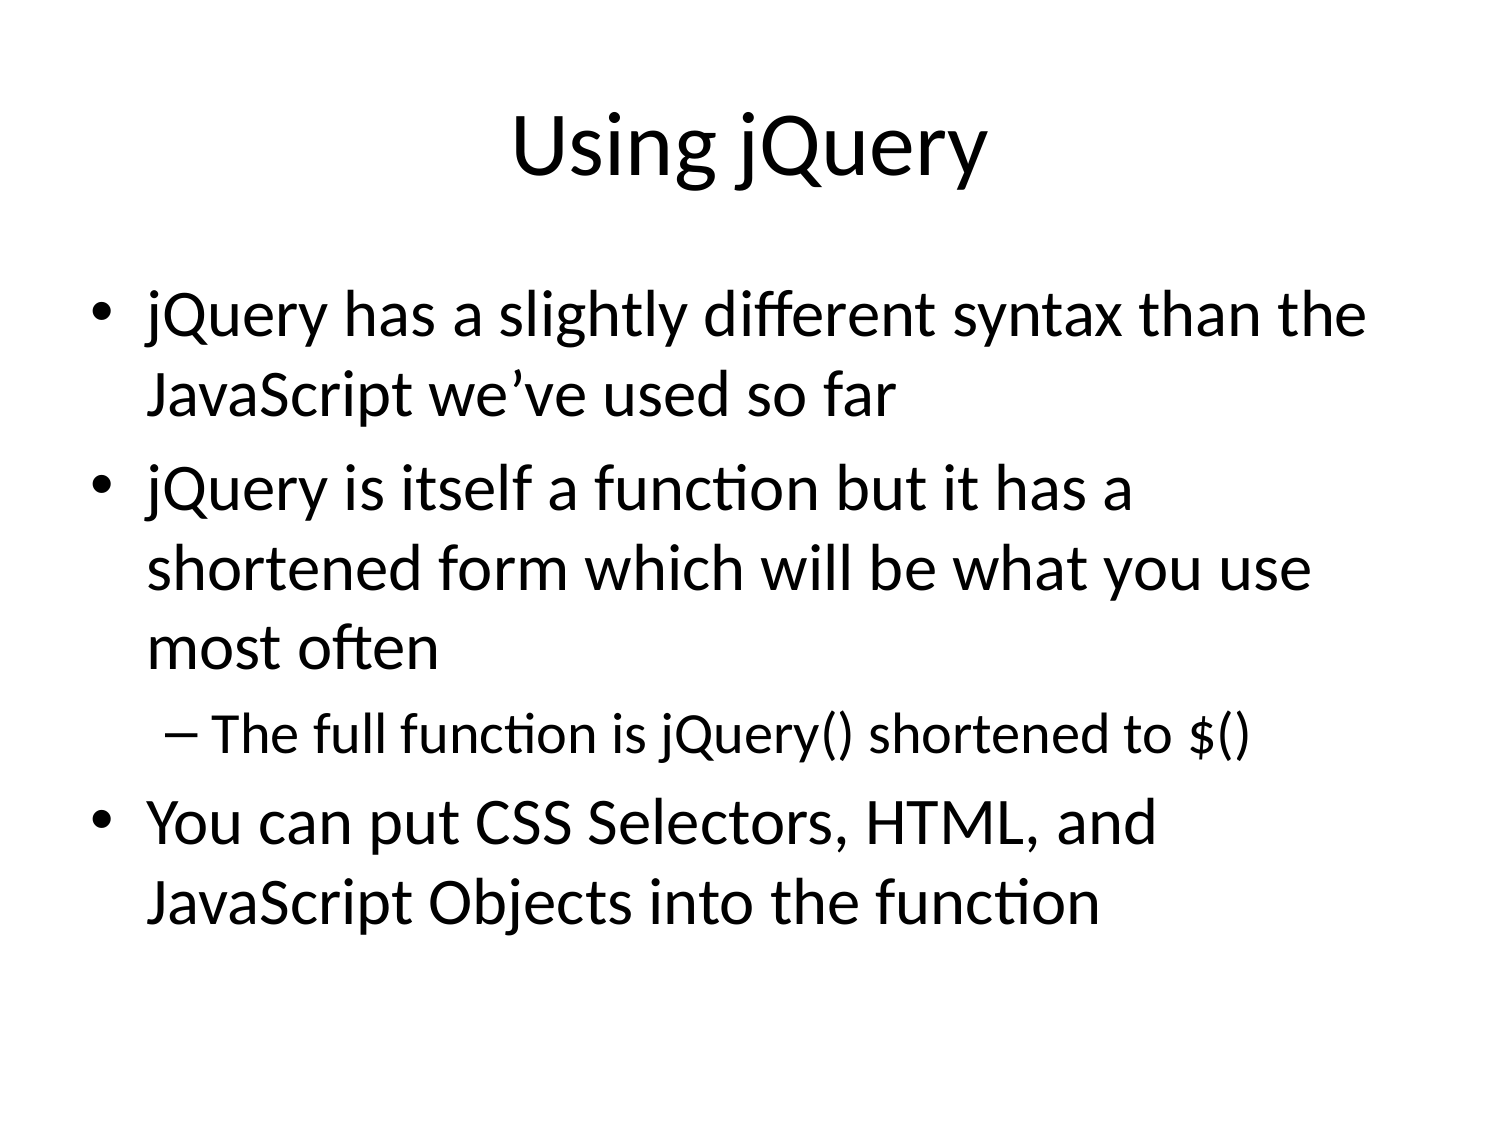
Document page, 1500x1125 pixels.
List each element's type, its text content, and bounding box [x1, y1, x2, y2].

title Using jQuery [75, 45, 1425, 233]
list jQuery has a slightly different syntax than the JavaScript we’ve used so far jQuery is itself a function but it has a shortened form which will be what you use most often The full function is jQuery() shortened to $() You can put CSS Selectors, HTML, and JavaScript Objects into the function [75, 262, 1425, 1005]
